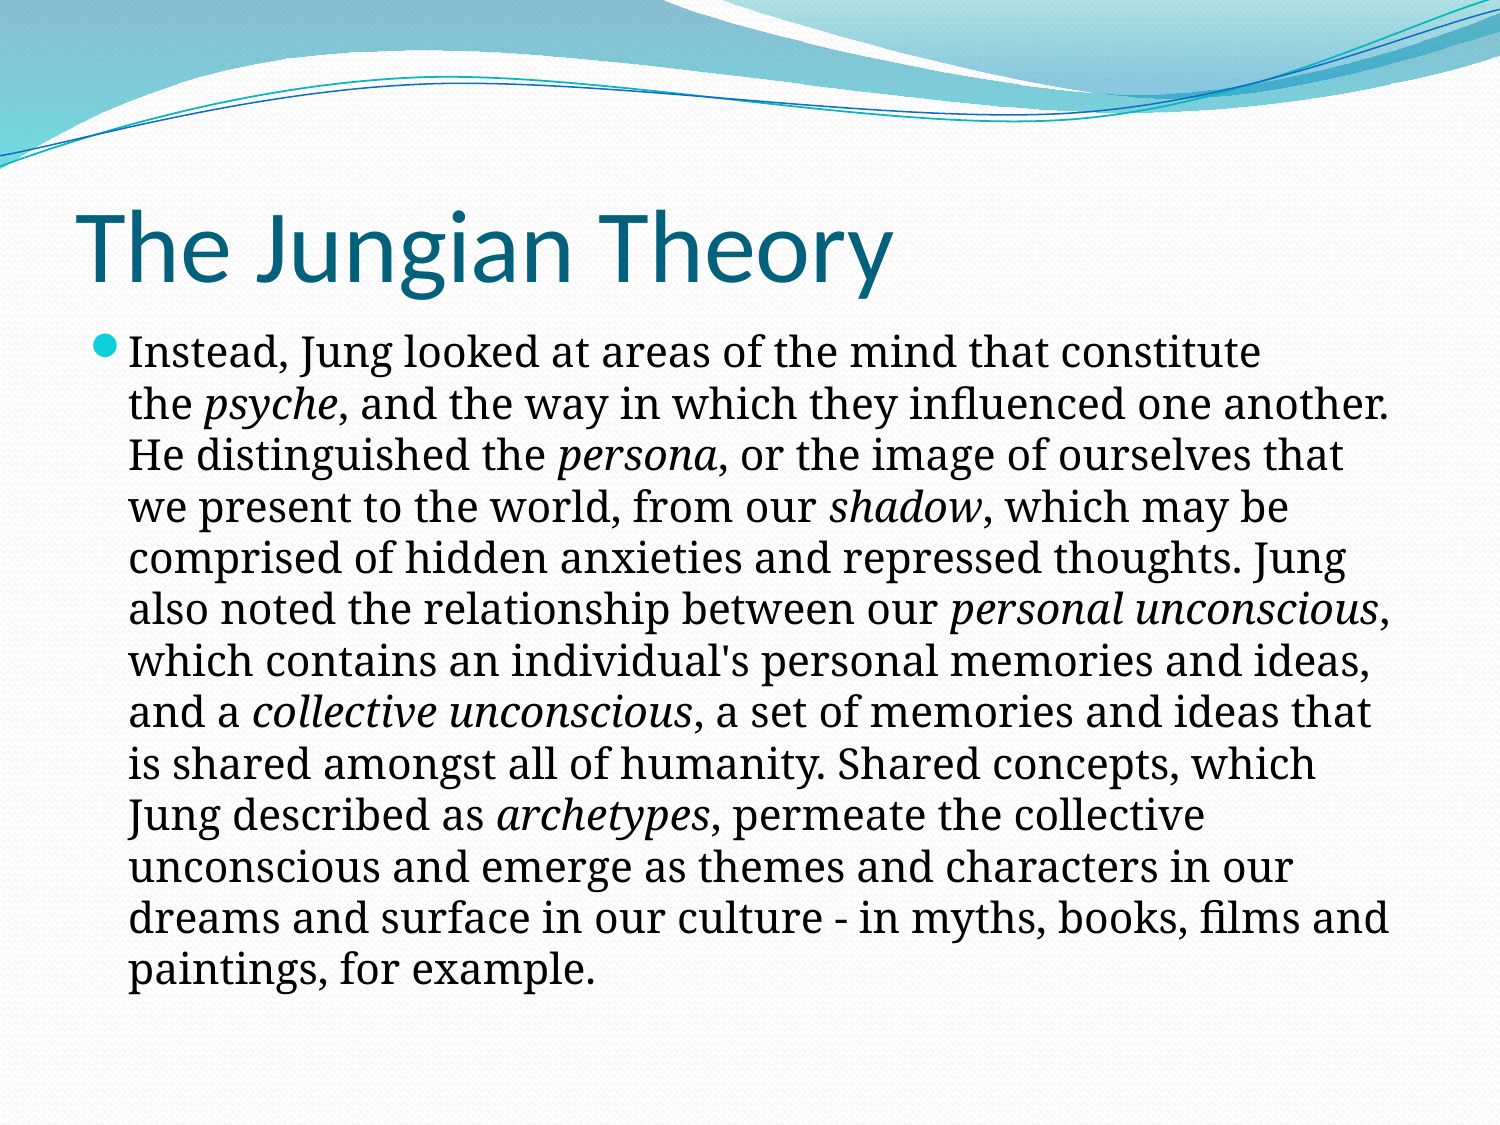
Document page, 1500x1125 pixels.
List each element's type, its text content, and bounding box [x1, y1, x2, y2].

title The Jungian Theory [75, 115, 1425, 303]
list Instead, Jung looked at areas of the mind that constitute the psyche, and the way in which they influenced one another. He distinguished the persona, or the image of ourselves that we present to the world, from our shadow, which may be comprised of hidden anxieties and repressed thoughts. Jung also noted the relationship between our personal unconscious, which contains an individual's personal memories and ideas, and a collective unconscious, a set of memories and ideas that is shared amongst all of humanity. Shared concepts, which Jung described as archetypes, permeate the collective unconscious and emerge as themes and characters in our dreams and surface in our culture - in myths, books, films and paintings, for example. [75, 317, 1425, 1038]
